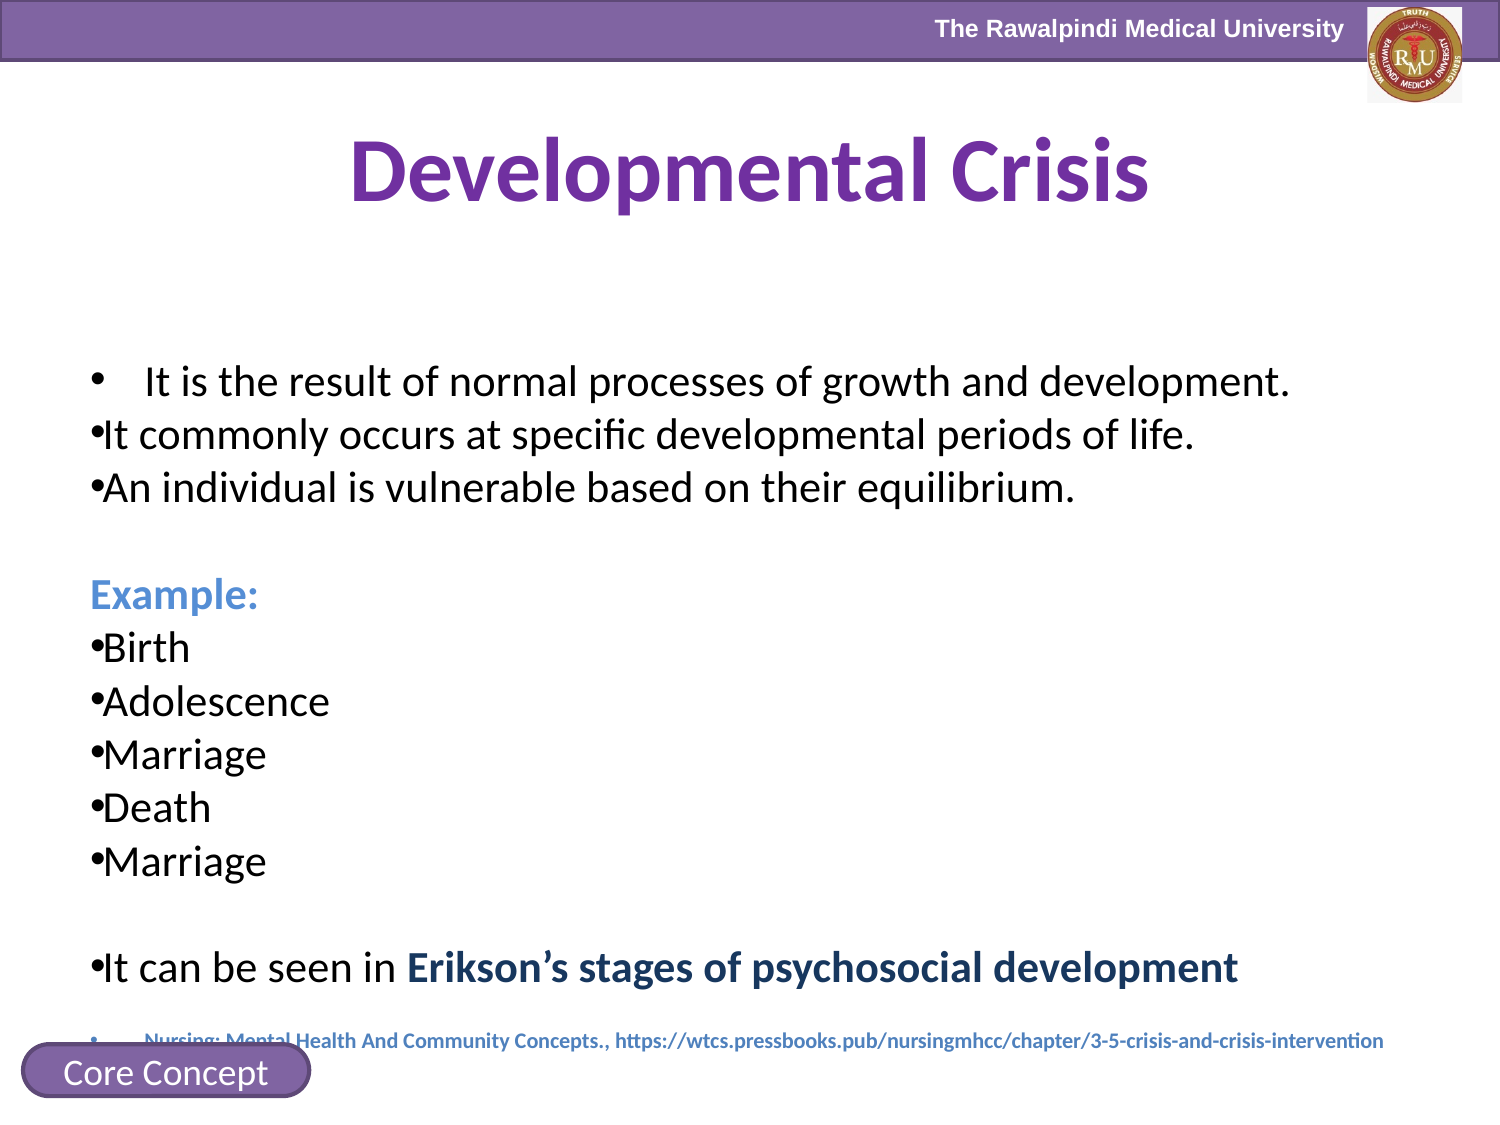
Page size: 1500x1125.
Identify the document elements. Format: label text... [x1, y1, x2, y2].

picture [1367, 7, 1463, 103]
title Developmental Crisis [75, 96, 1425, 233]
list It is the result of normal processes of growth and development. It commonly occurs at specific developmental periods of life. An individual is vulnerable based on their equilibrium. Example: Birth Adolescence Marriage Death Marriage Death It can be seen in Erikson’s stages of psychosocial development Nursing: Mental Health And Community Concepts., https://wtcs.pressbooks.pub/nursingmhcc/chapter/3-5-crisis-and-crisis-intervention [75, 290, 1425, 1097]
text_box Core Concept [20, 1042, 312, 1099]
